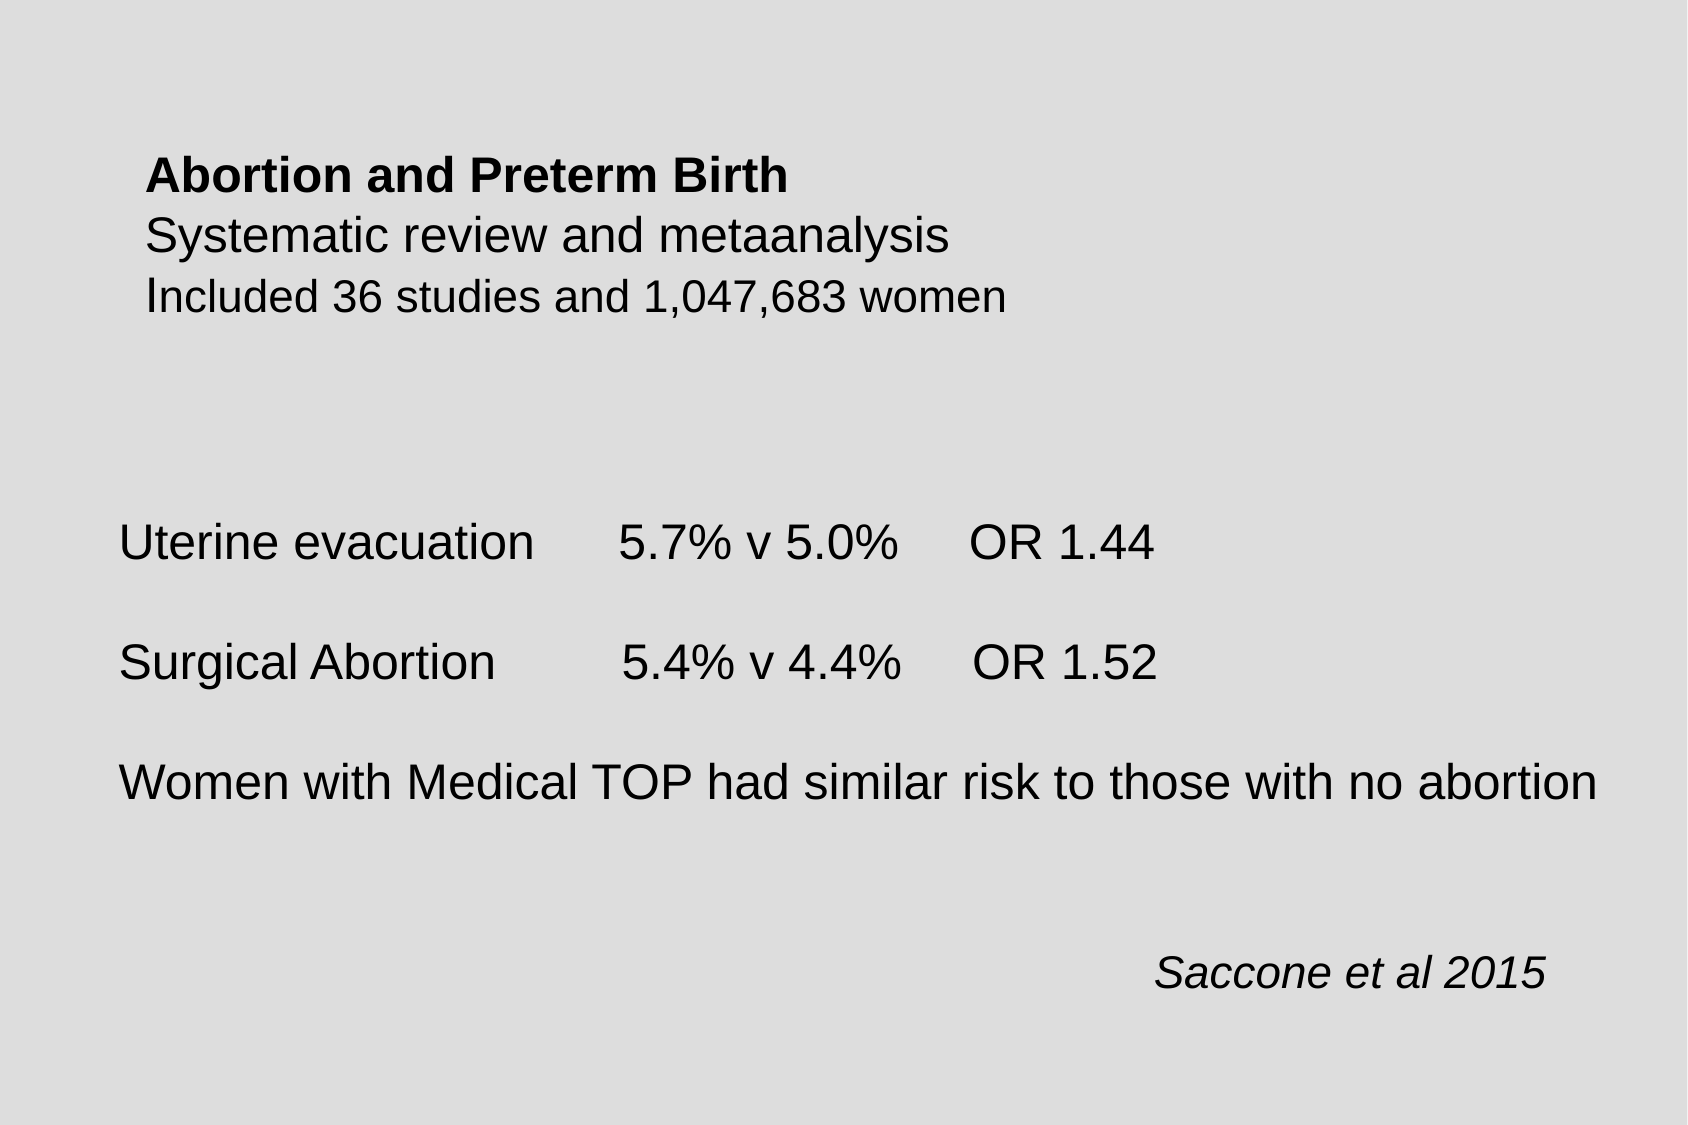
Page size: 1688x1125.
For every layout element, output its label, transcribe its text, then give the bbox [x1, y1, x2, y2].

text_box Abortion and Preterm Birth Systematic review and metaanalysis Included 36 studies and 1,047,683 women [137, 135, 1517, 331]
text_box Saccone et al 2015 [1146, 935, 1555, 1006]
text_box Uterine evacuation 5.7% v 5.0% OR 1.44 Surgical Abortion 5.4% v 4.4% OR 1.52 Women with Medical TOP had similar risk to those with no abortion [111, 501, 1607, 817]
